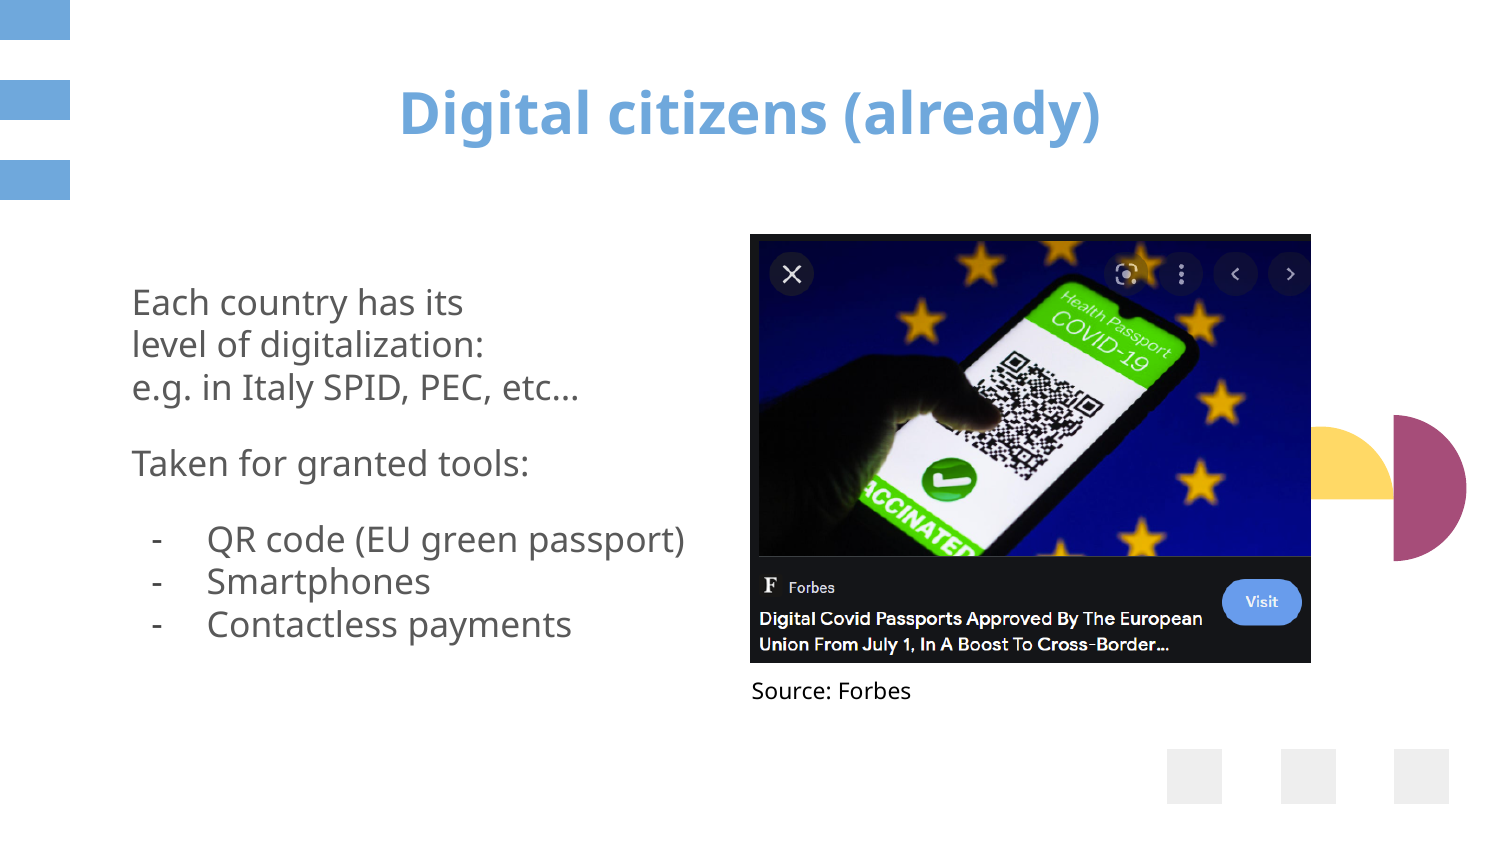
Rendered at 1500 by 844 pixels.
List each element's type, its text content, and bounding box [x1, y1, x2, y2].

title Digital citizens (already) [116, 88, 1384, 134]
picture [749, 234, 1312, 663]
list Each country has its level of digitalization: e.g. in Italy SPID, PEC, etc… Taken for granted tools: QR code (EU green passport) Smartphones Contactless payments [116, 189, 1394, 750]
text_box Source: Forbes [736, 662, 1311, 718]
